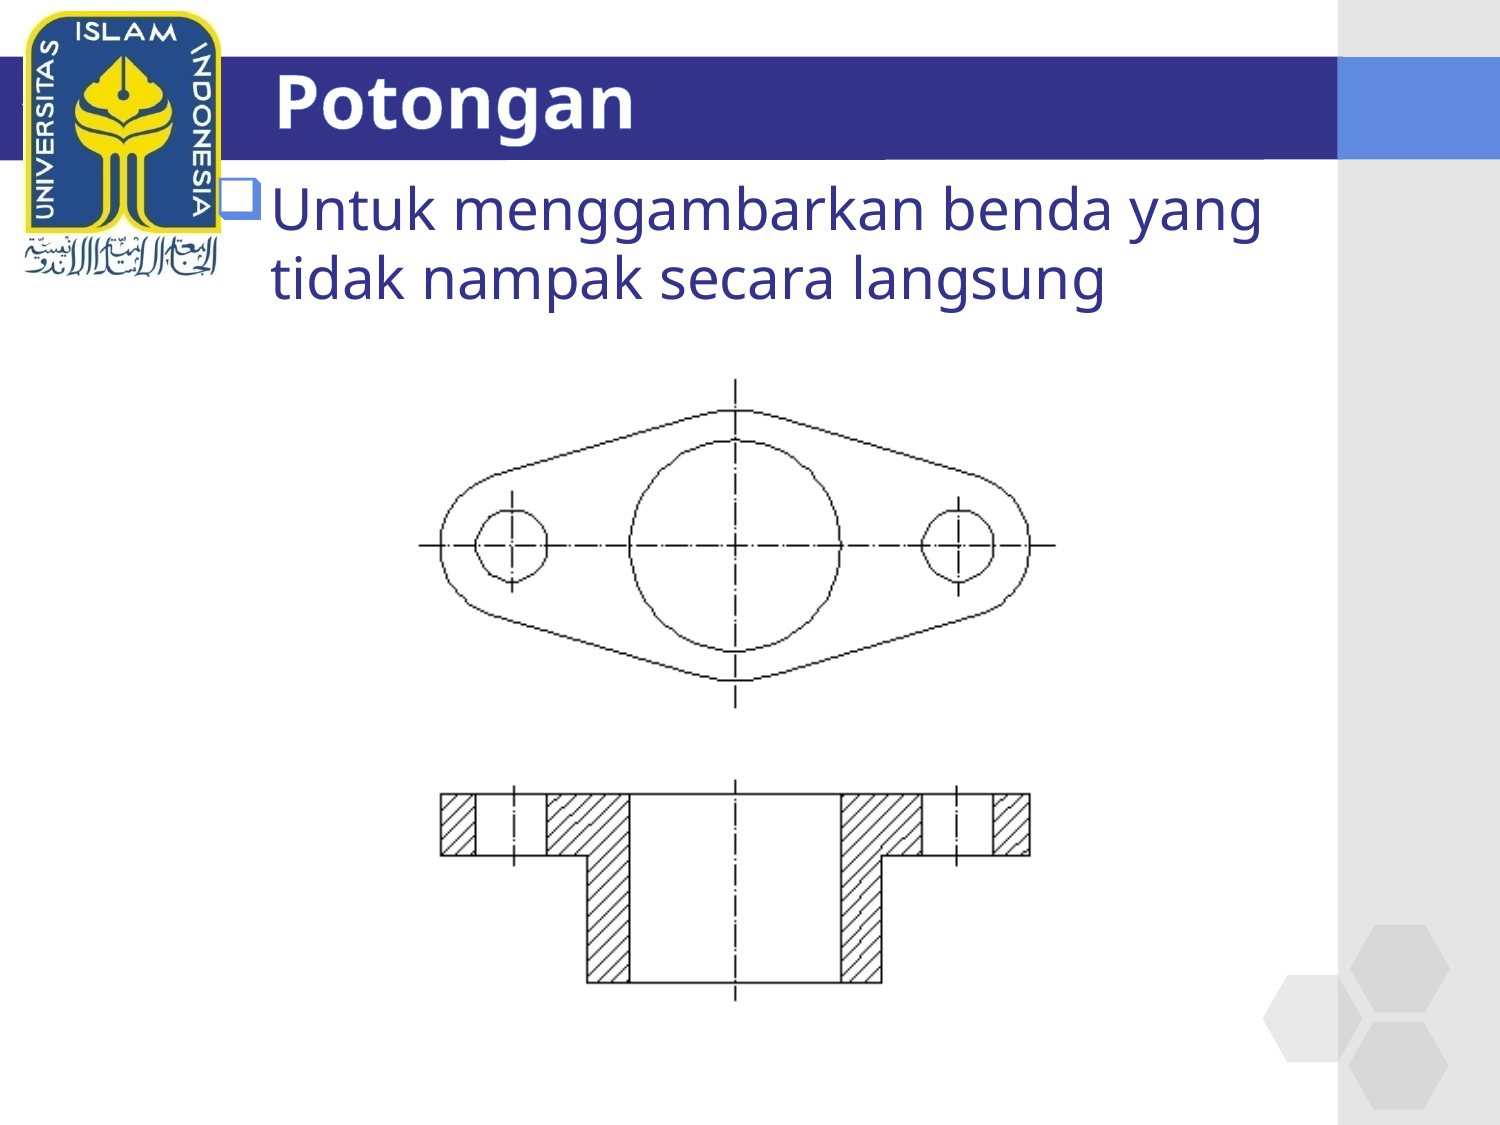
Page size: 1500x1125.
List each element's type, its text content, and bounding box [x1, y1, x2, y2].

list Untuk menggambarkan benda yang tidak nampak secara langsung [198, 163, 1425, 317]
picture [374, 339, 1135, 1069]
title Potongan [257, 46, 962, 151]
picture [23, 11, 221, 277]
